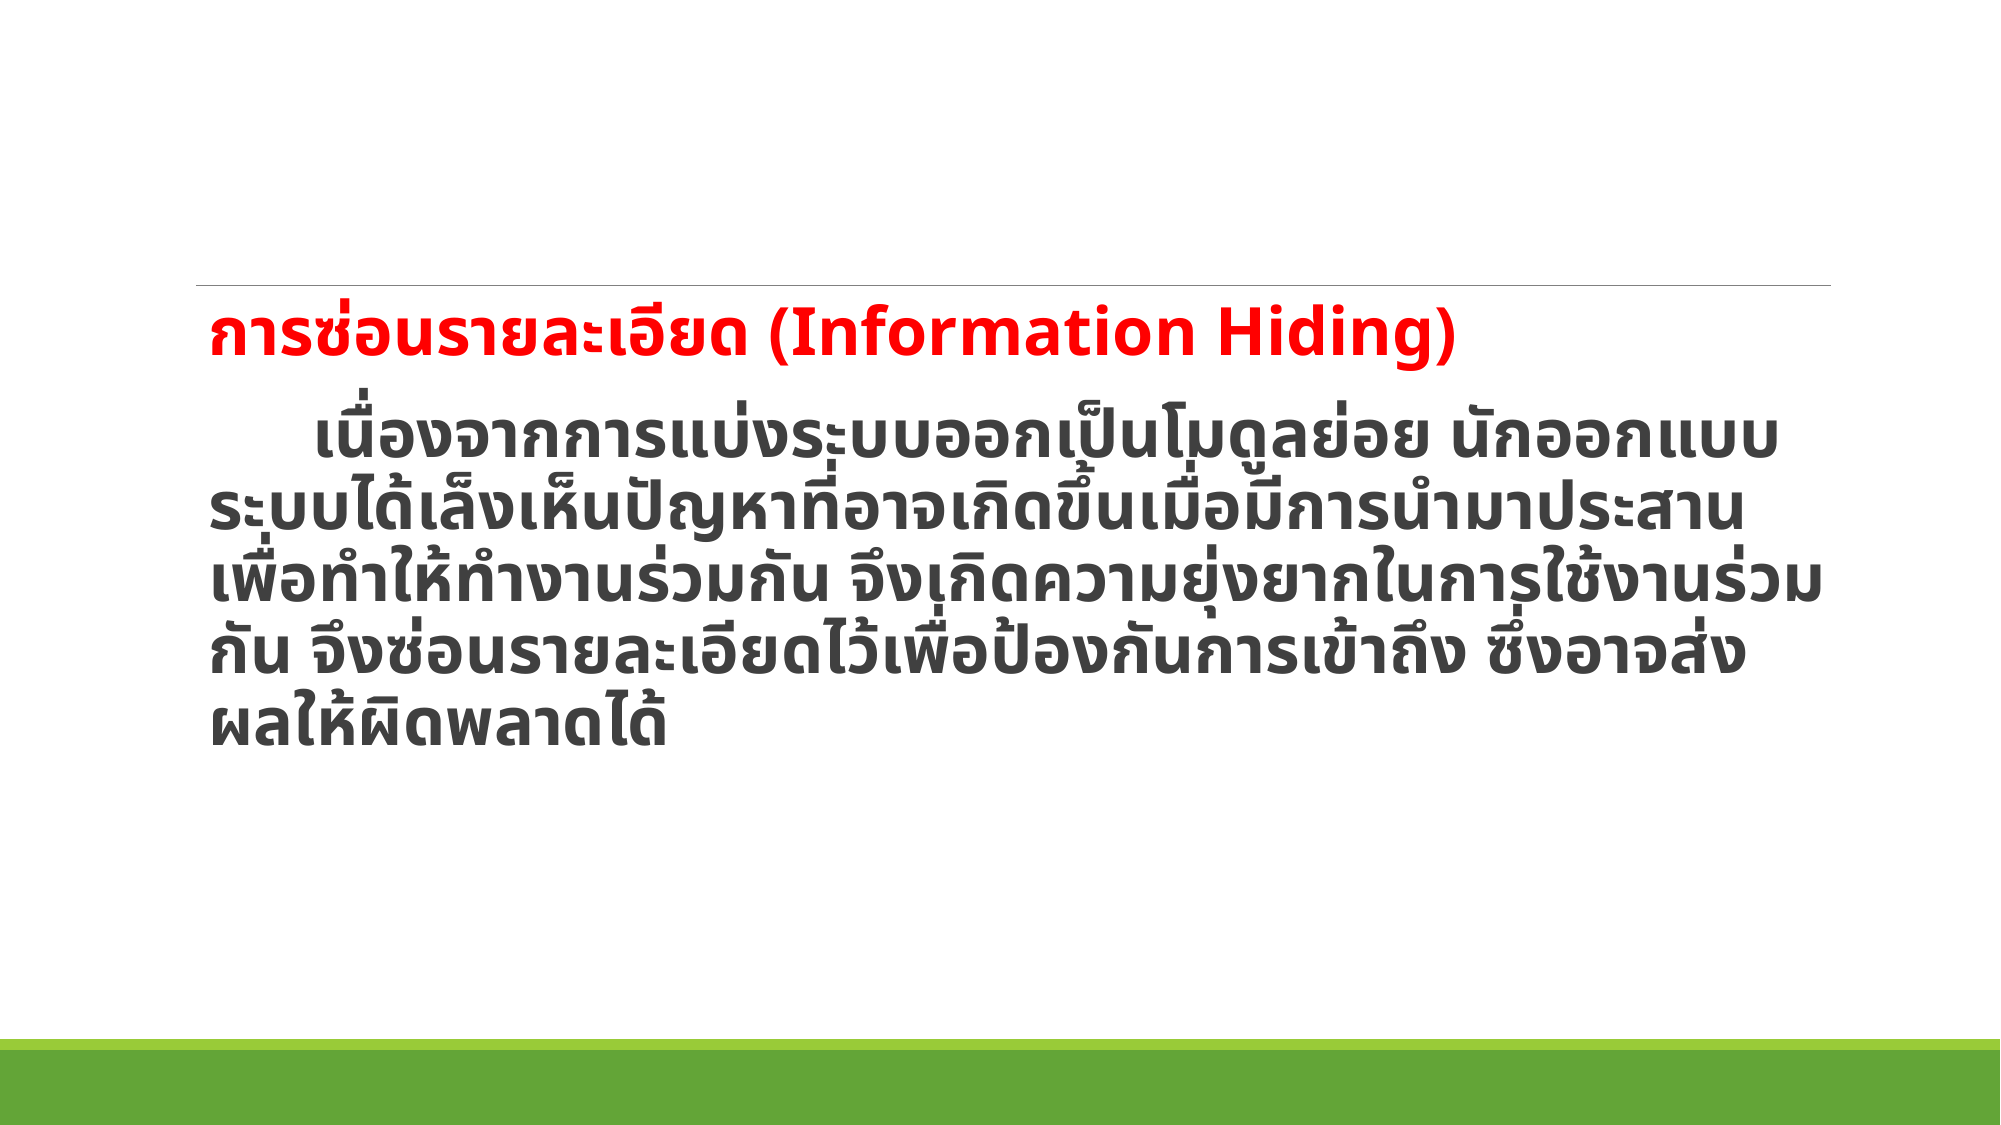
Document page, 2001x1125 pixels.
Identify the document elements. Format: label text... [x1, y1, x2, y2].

list การซ่อนรายละเอียด (Information Hiding) เนื่องจากการแบ่งระบบออกเป็นโมดูลย่อย นักออกแบบระบบได้เล็งเห็นปัญหาที่อาจเกิดขึ้นเมื่อมีการนำมาประสานเพื่อทำให้ทำงานร่วมกัน จึงเกิดความยุ่งยากในการใช้งานร่วมกัน จึงซ่อนรายละเอียดไว้เพื่อป้องกันการเข้าถึง ซึ่งอาจส่งผลให้ผิดพลาดได้ [208, 290, 1827, 1041]
